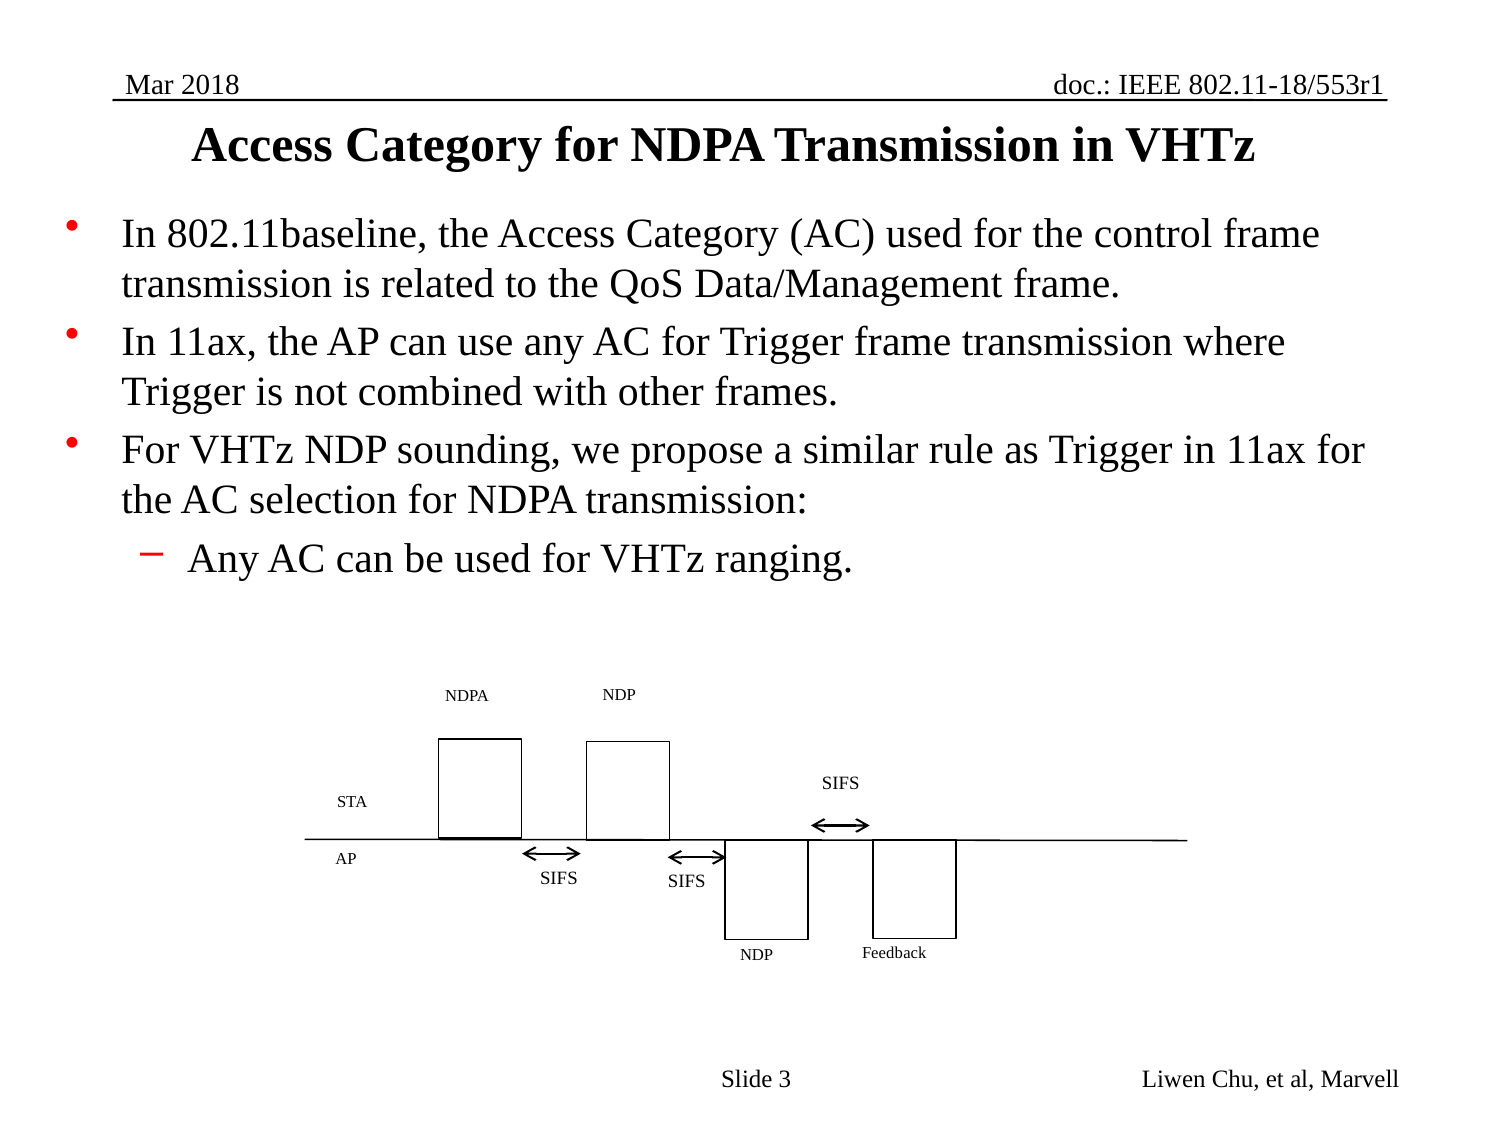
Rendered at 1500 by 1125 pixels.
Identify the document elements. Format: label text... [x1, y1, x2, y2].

list In 802.11baseline, the Access Category (AC) used for the control frame transmission is related to the QoS Data/Management frame. In 11ax, the AP can use any AC for Trigger frame transmission where Trigger is not combined with other frames. For VHTz NDP sounding, we propose a similar rule as Trigger in 11ax for the AC selection for NDPA transmission: Any AC can be used for VHTz ranging. [49, 197, 1402, 588]
slide_number Slide 3 [720, 1062, 792, 1093]
title Access Category for NDPA Transmission in VHTz [0, 102, 1448, 181]
text_box Liwen Chu, et al, Marvell [1141, 1062, 1400, 1093]
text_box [299, 676, 1188, 997]
text_box [94, 1016, 1499, 1120]
